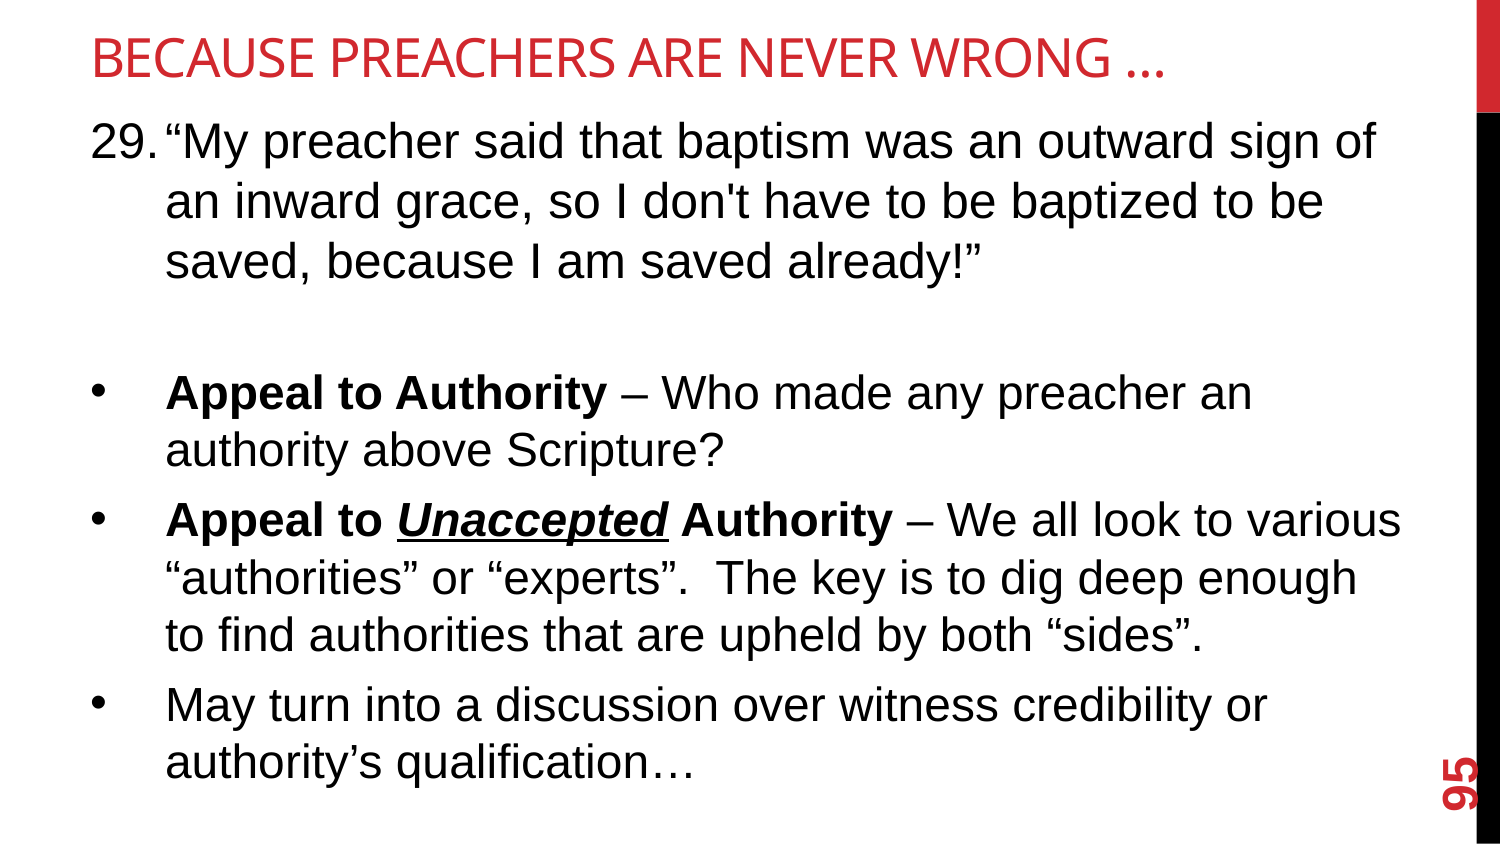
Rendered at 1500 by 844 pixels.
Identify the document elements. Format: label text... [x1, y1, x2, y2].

title Because Preachers Are Never Wrong … [75, 11, 1425, 101]
list “My preacher said that baptism was an outward sign of an inward grace, so I don't have to be baptized to be saved, because I am saved already!” Appeal to Authority – Who made any preacher an authority above Scripture? Appeal to Unaccepted Authority – We all look to various “authorities” or “experts”. The key is to dig deep enough to find authorities that are upheld by both “sides”. May turn into a discussion over witness credibility or authority’s qualification… [75, 101, 1425, 811]
slide_number 95 [1427, 665, 1488, 828]
